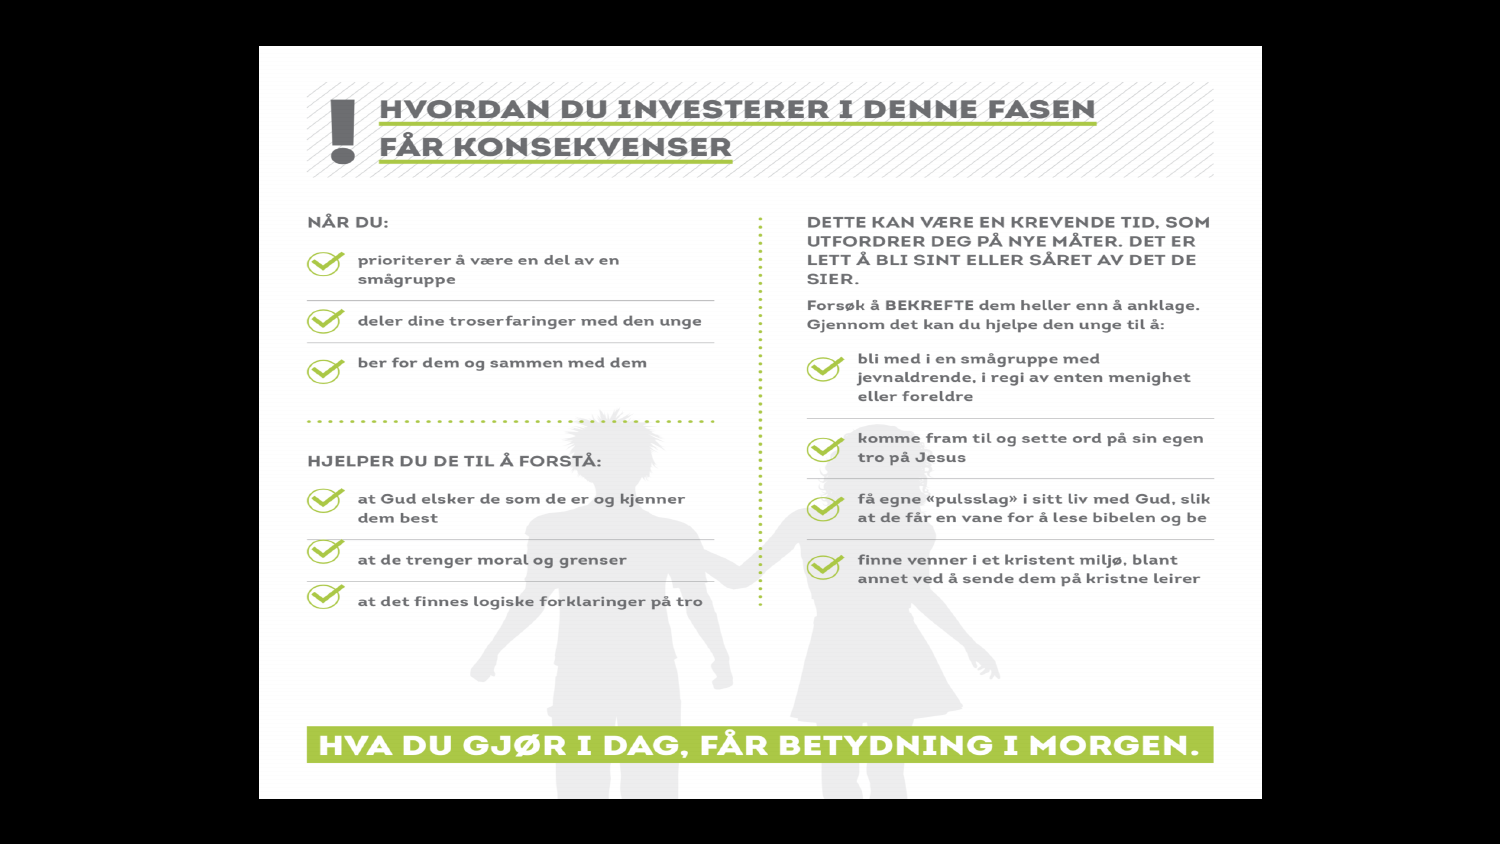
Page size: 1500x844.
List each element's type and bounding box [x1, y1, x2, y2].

list [259, 46, 1262, 799]
